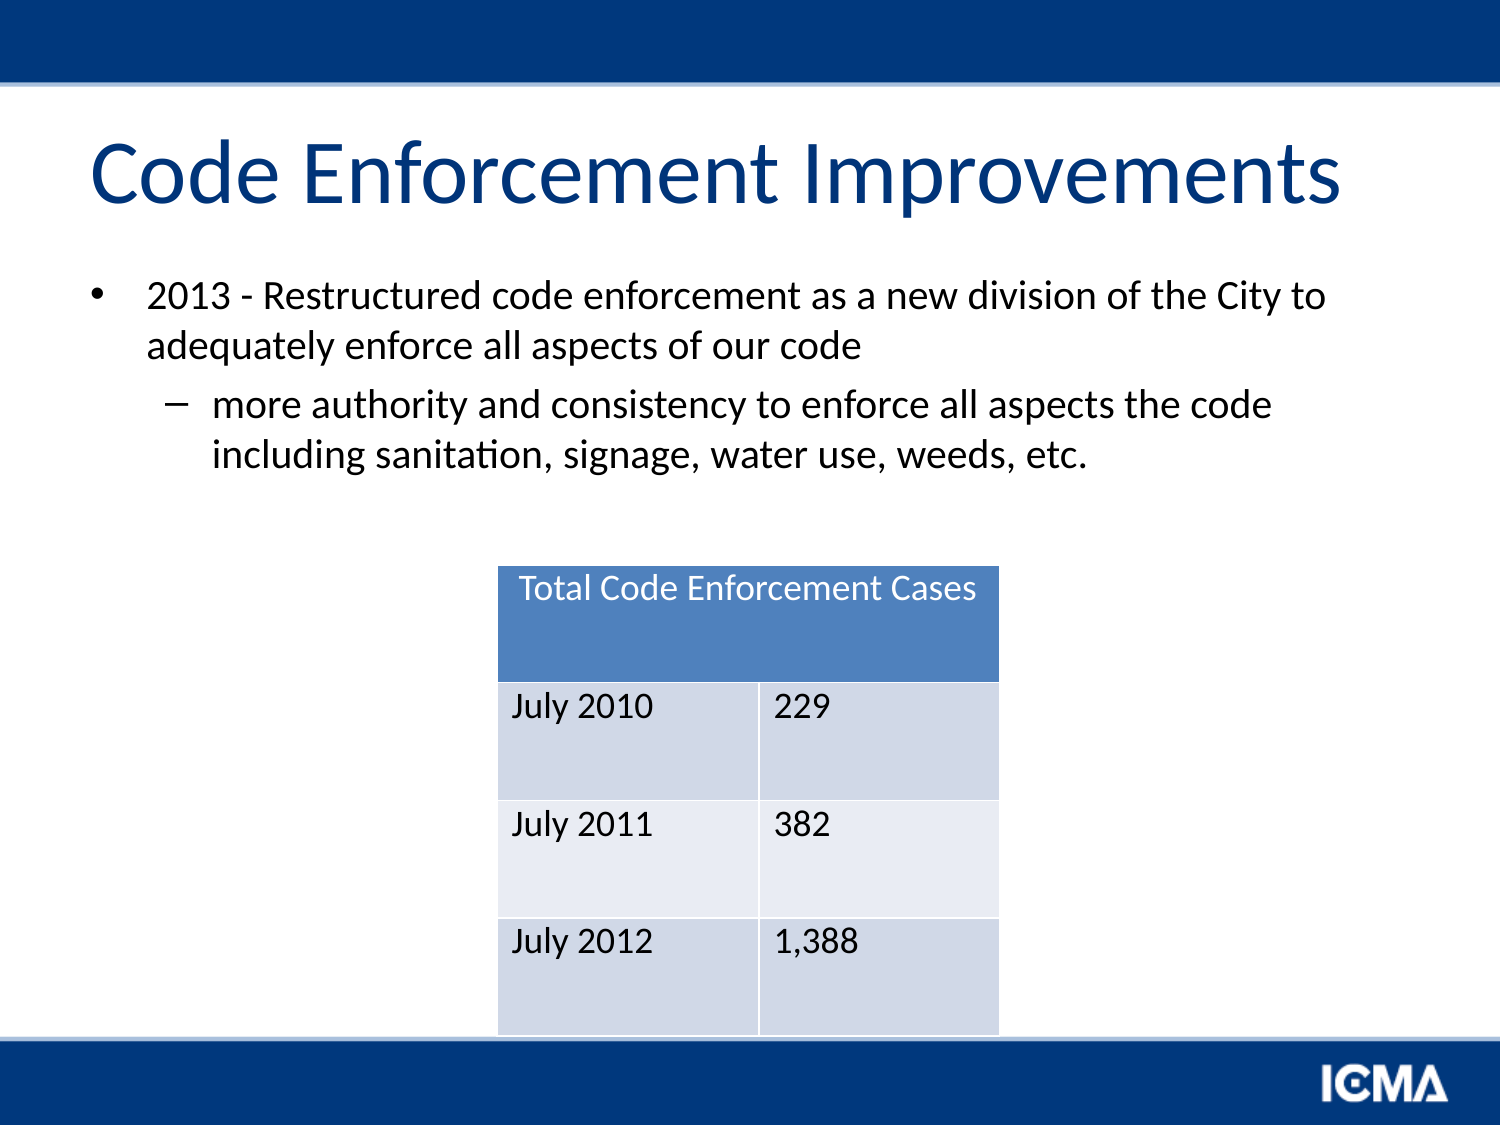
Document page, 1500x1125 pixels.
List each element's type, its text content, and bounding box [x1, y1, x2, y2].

title Code Enforcement Improvements [75, 90, 1425, 244]
table_cell 1,388 [760, 919, 999, 1035]
table_header Total Code Enforcement Cases [498, 566, 999, 682]
table_cell July 2010 [498, 683, 758, 800]
table_cell July 2011 [498, 801, 758, 917]
table_cell 382 [760, 801, 999, 917]
table_cell July 2012 [498, 919, 758, 1035]
table_cell 229 [760, 683, 999, 800]
picture [0, 0, 1500, 1125]
list 2013 - Restructured code enforcement as a new division of the City to adequately enforce all aspects of our code more authority and consistency to enforce all aspects the code including sanitation, signage, water use, weeds, etc. [75, 260, 1376, 801]
